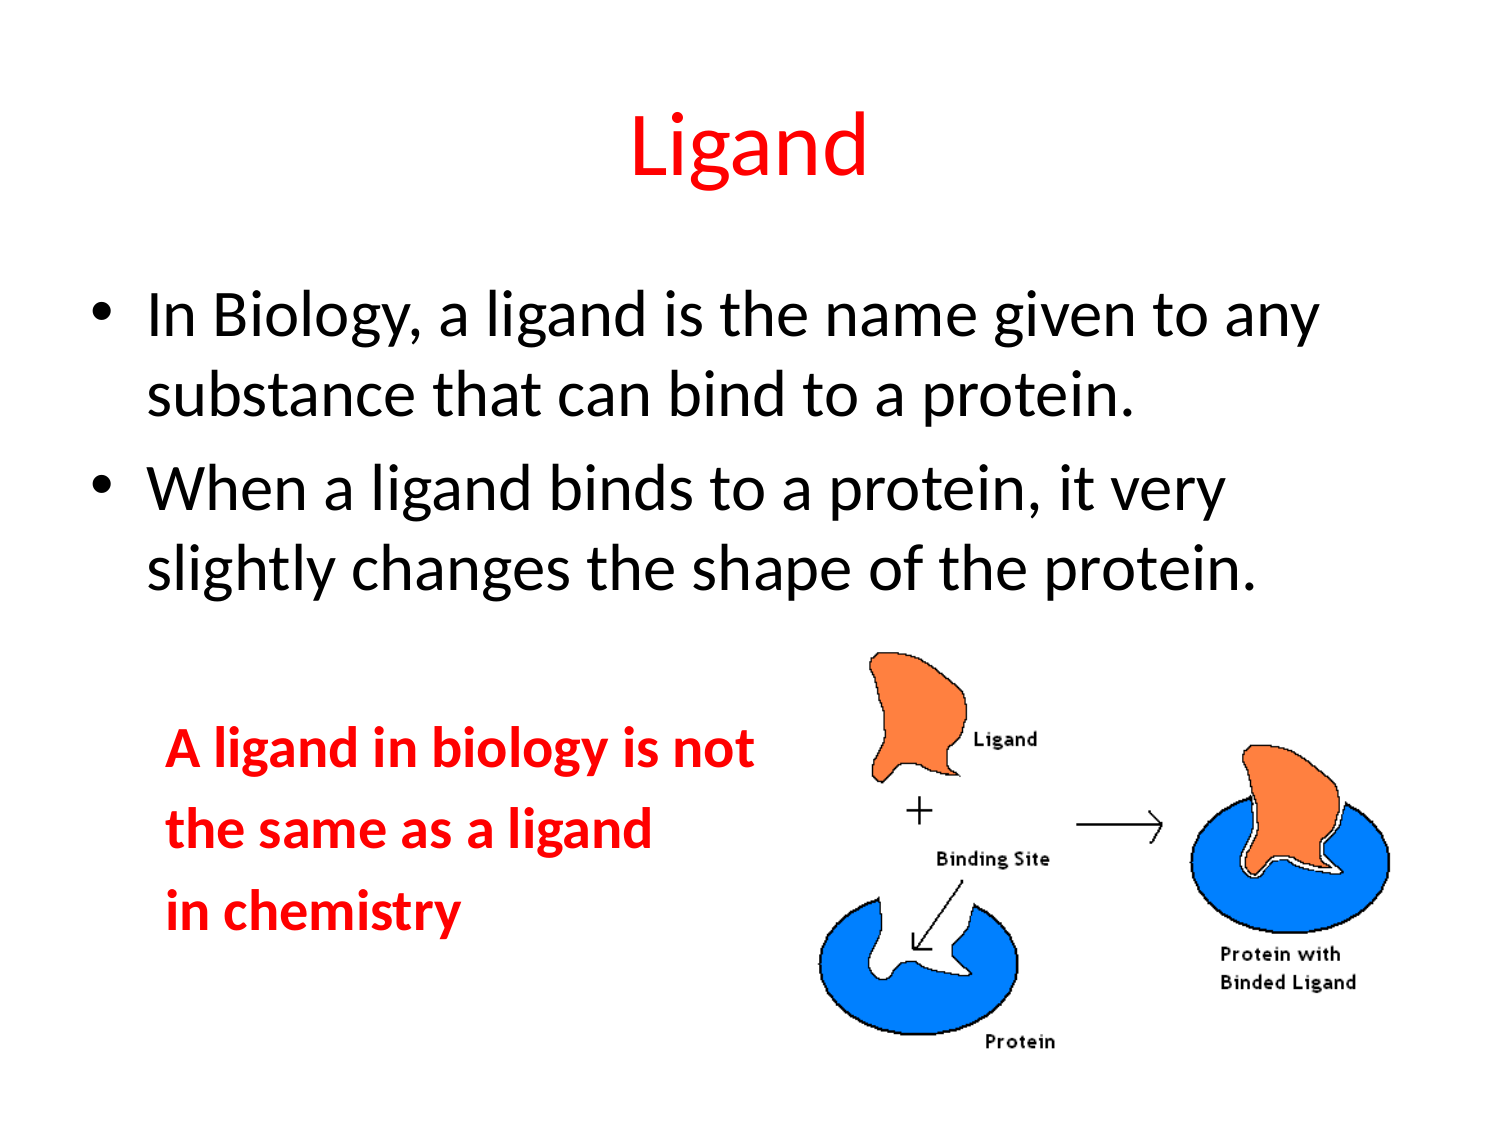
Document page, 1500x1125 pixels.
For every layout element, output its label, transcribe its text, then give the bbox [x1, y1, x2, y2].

title Ligand [75, 45, 1425, 233]
list In Biology, a ligand is the name given to any substance that can bind to a protein. When a ligand binds to a protein, it very slightly changes the shape of the protein. A ligand in biology is not the same as a ligand in chemistry [75, 262, 1425, 1005]
picture [808, 633, 1403, 1078]
